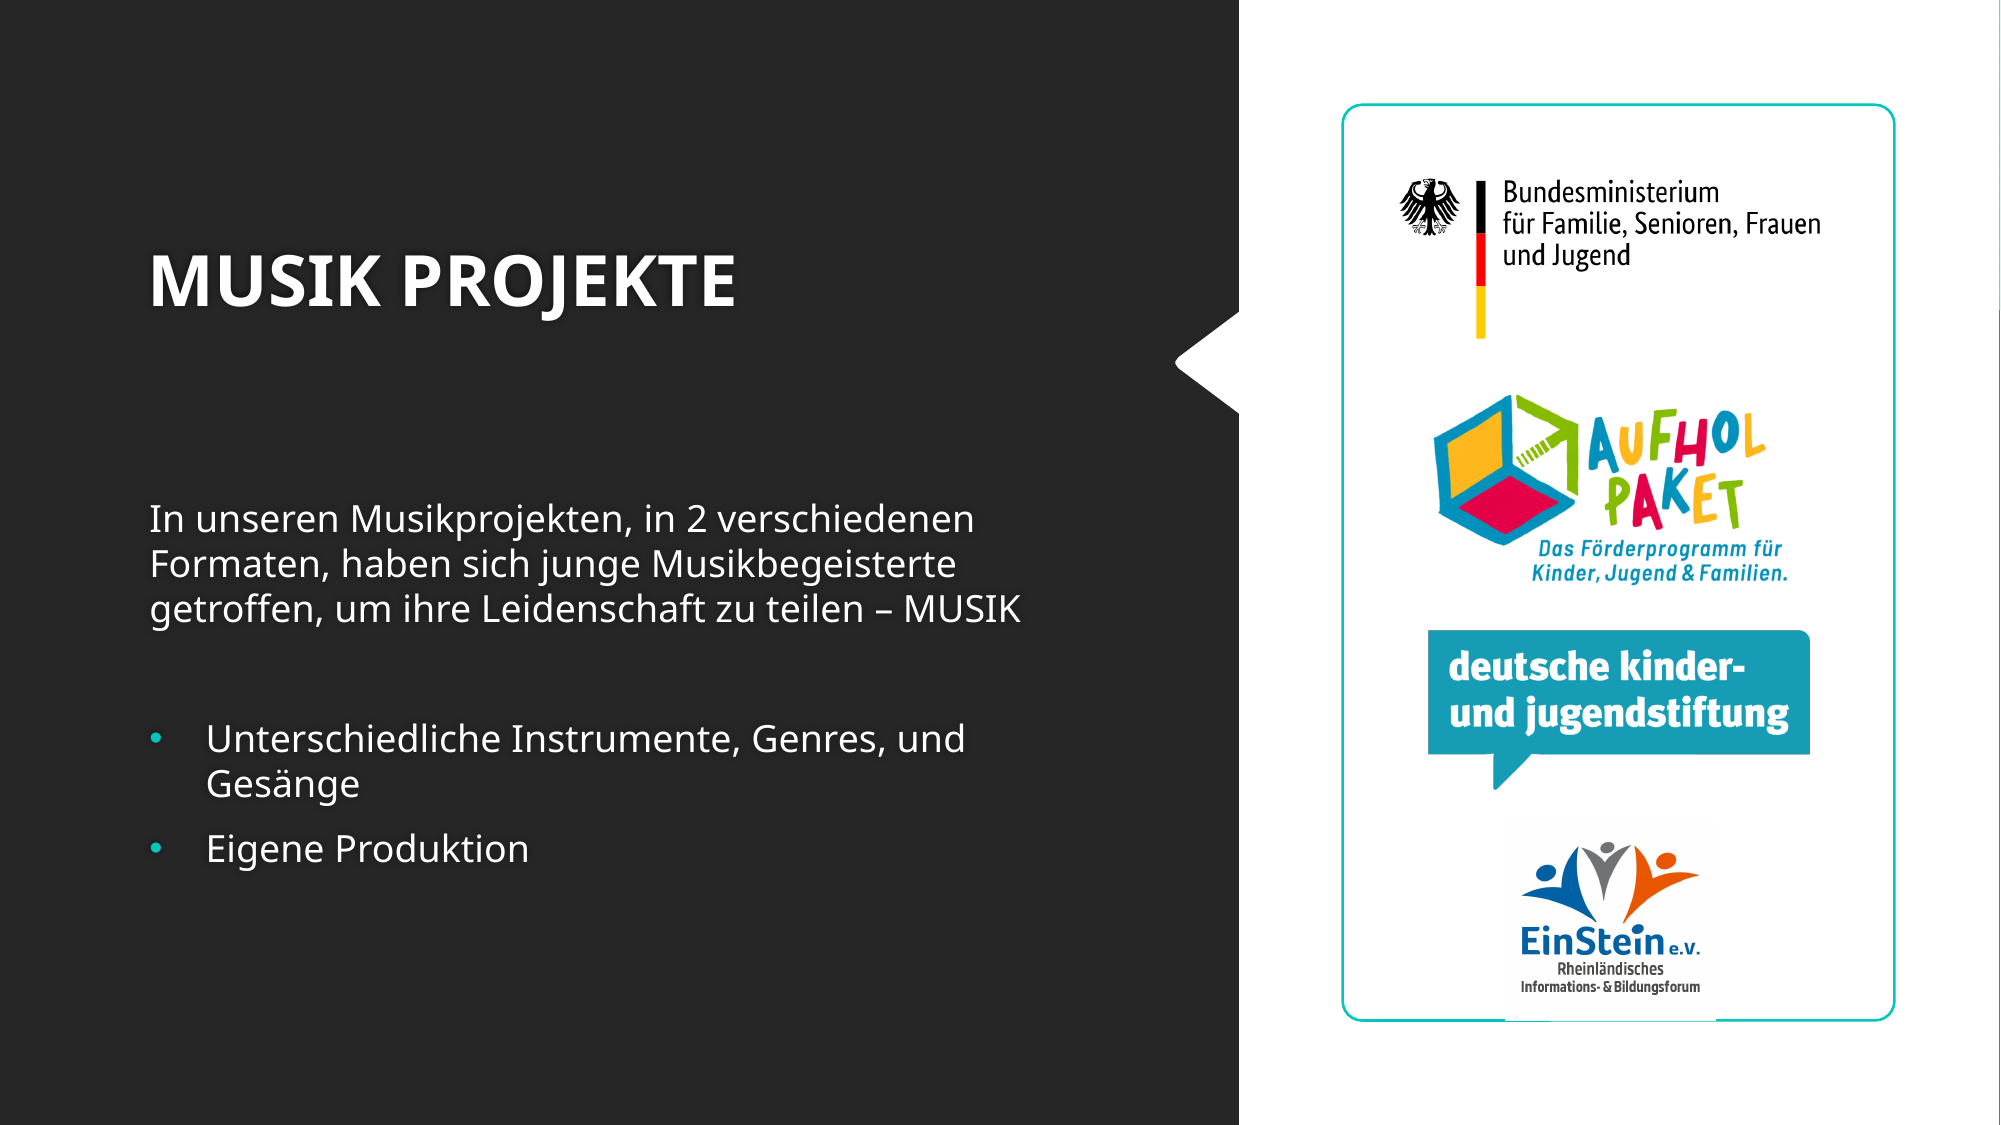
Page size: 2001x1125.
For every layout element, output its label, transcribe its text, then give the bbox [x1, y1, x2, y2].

list In unseren Musikprojekten, in 2 verschiedenen Formaten, haben sich junge Musikbegeisterte getroffen, um ihre Leidenschaft zu teilen – MUSIK Unterschiedliche Instrumente, Genres, und Gesänge Eigene Produktion [134, 395, 1131, 969]
title MUSIK PROJEKTE [132, 73, 1134, 330]
picture [1414, 617, 1825, 804]
text_box [1177, 0, 2000, 1125]
text_box [1341, 103, 1896, 1022]
picture [1338, 123, 1883, 598]
text_box [0, 0, 1241, 1125]
picture [1505, 820, 1716, 1021]
